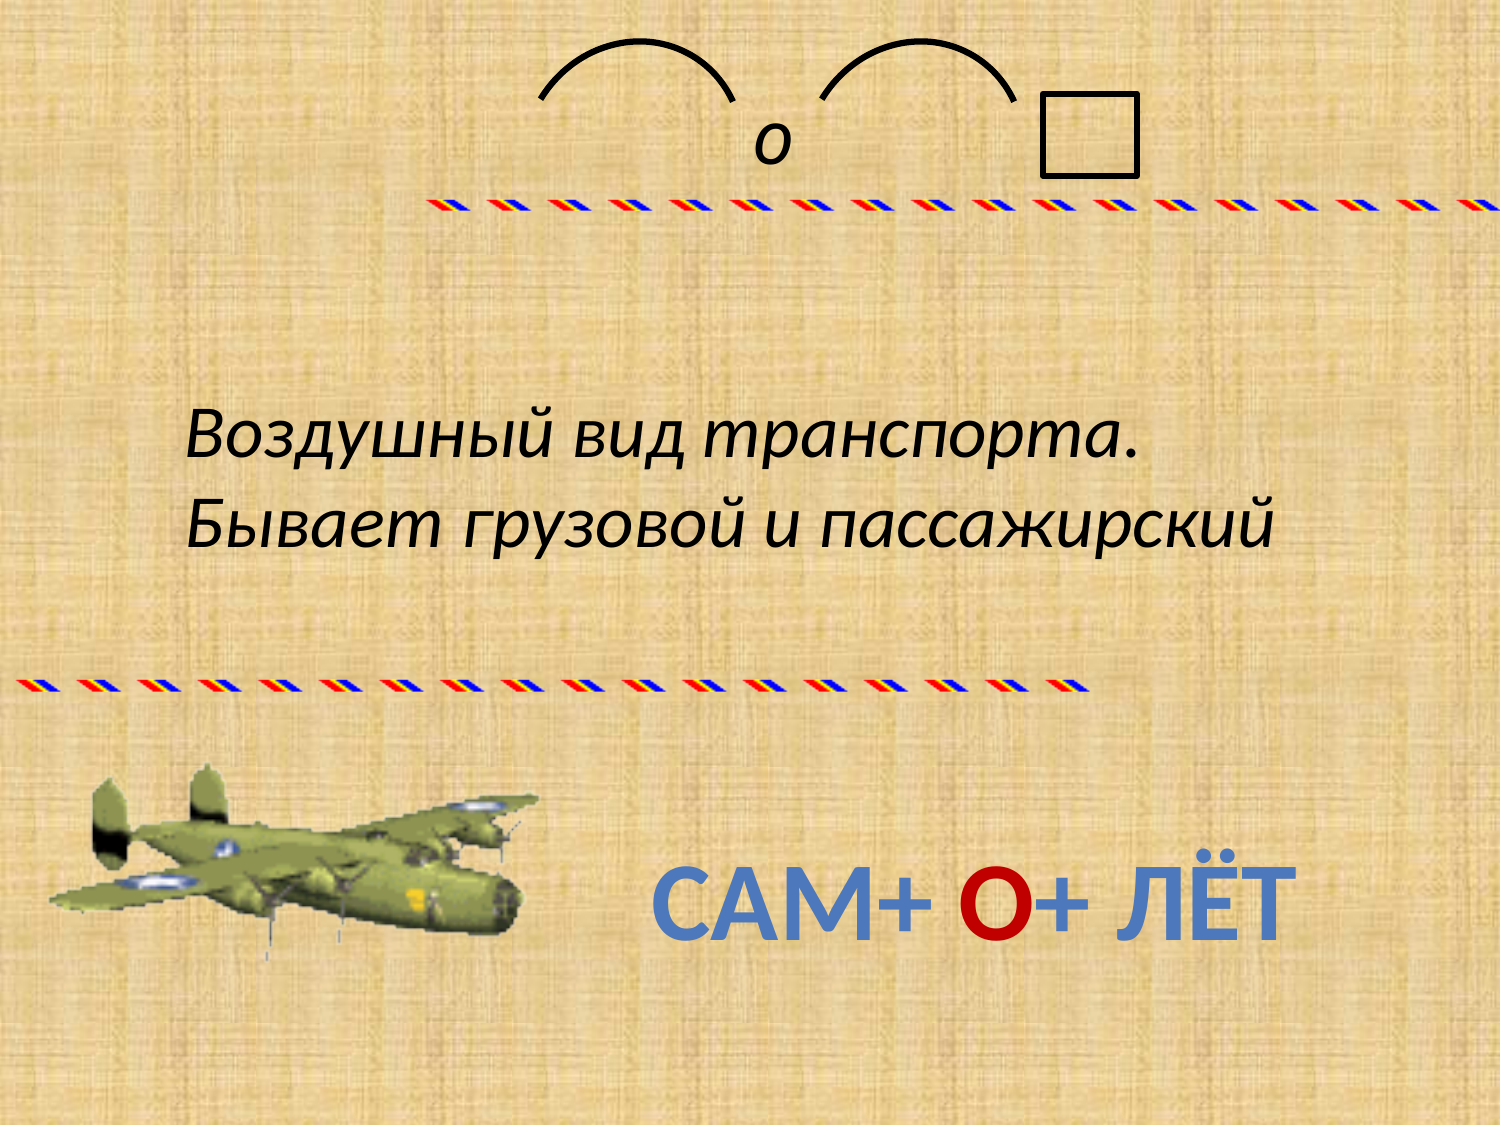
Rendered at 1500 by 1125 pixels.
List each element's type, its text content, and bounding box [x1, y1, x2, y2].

text_box Воздушный вид транспорта. Бывает грузовой и пассажирский [170, 374, 1292, 570]
text_box [539, 40, 734, 155]
text_box [821, 40, 1015, 155]
text_box [1041, 92, 1139, 178]
text_box Сам+ о+ лёт [636, 820, 1313, 971]
picture [0, 0, 1500, 1125]
text_box о [738, 81, 810, 187]
